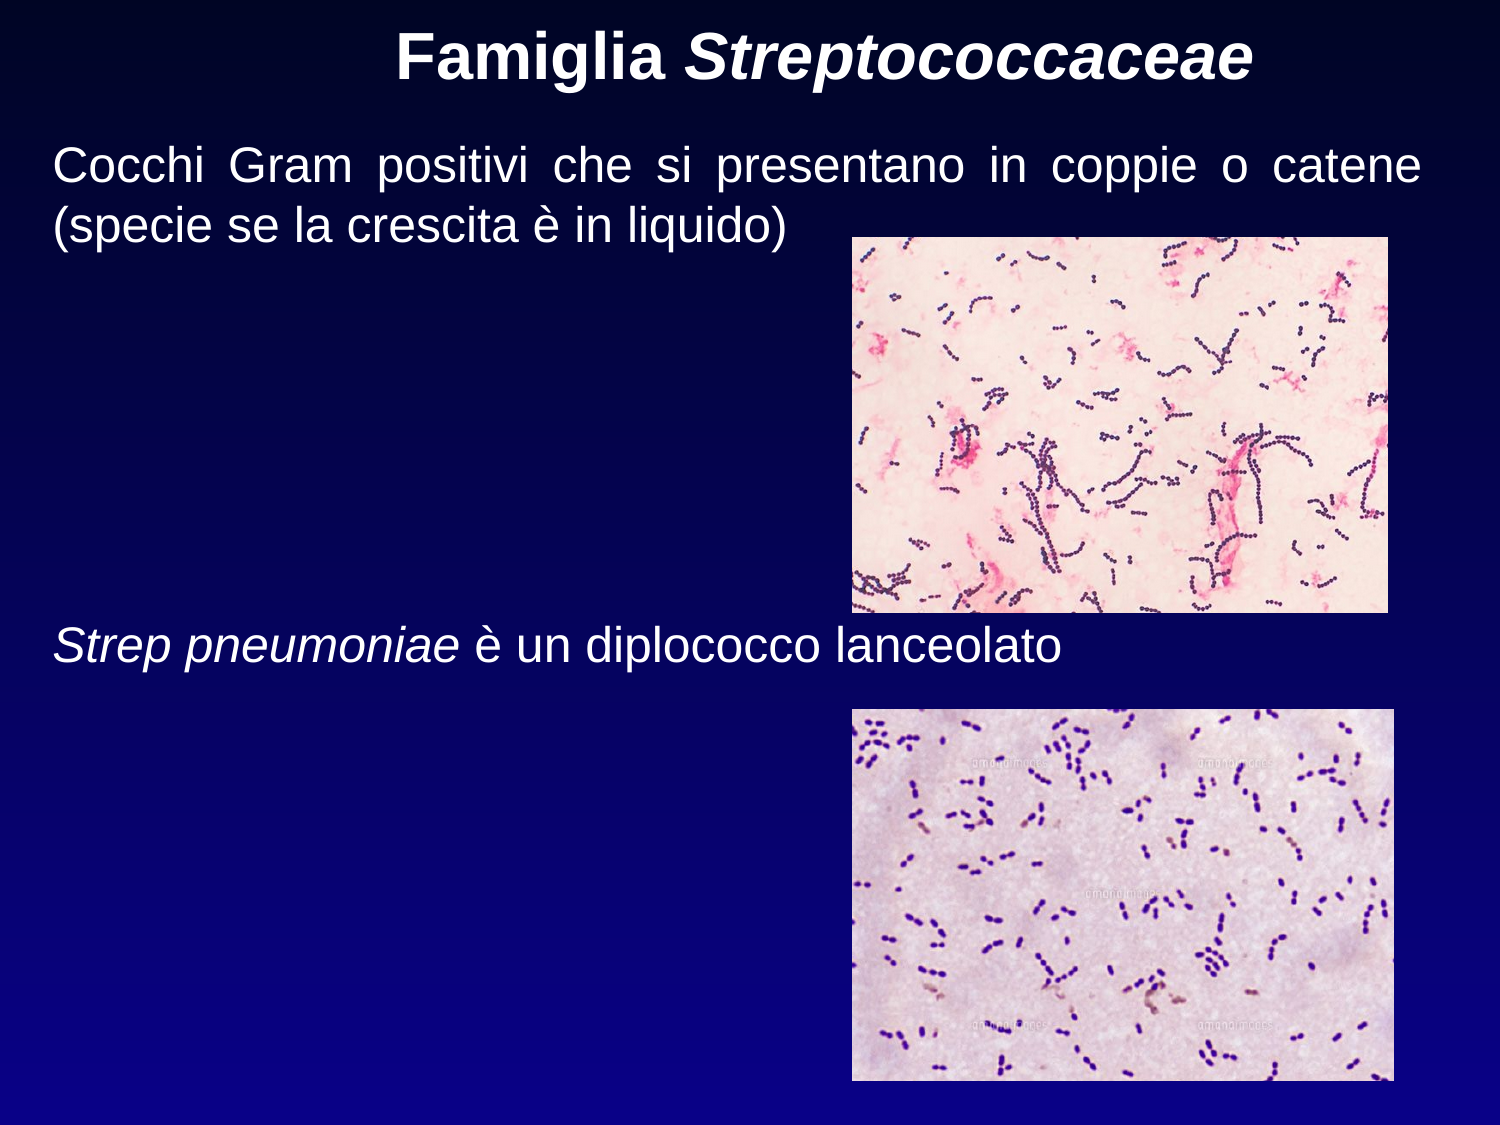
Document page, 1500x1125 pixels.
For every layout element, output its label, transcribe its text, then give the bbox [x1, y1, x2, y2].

picture [852, 237, 1388, 613]
text_box Cocchi Gram positivi che si presentano in coppie o catene (specie se la crescita è in liquido) Strep pneumoniae è un diplococco lanceolato [37, 124, 1438, 710]
text_box Famiglia Streptococcaceae [324, 23, 1325, 100]
picture [852, 709, 1394, 1082]
